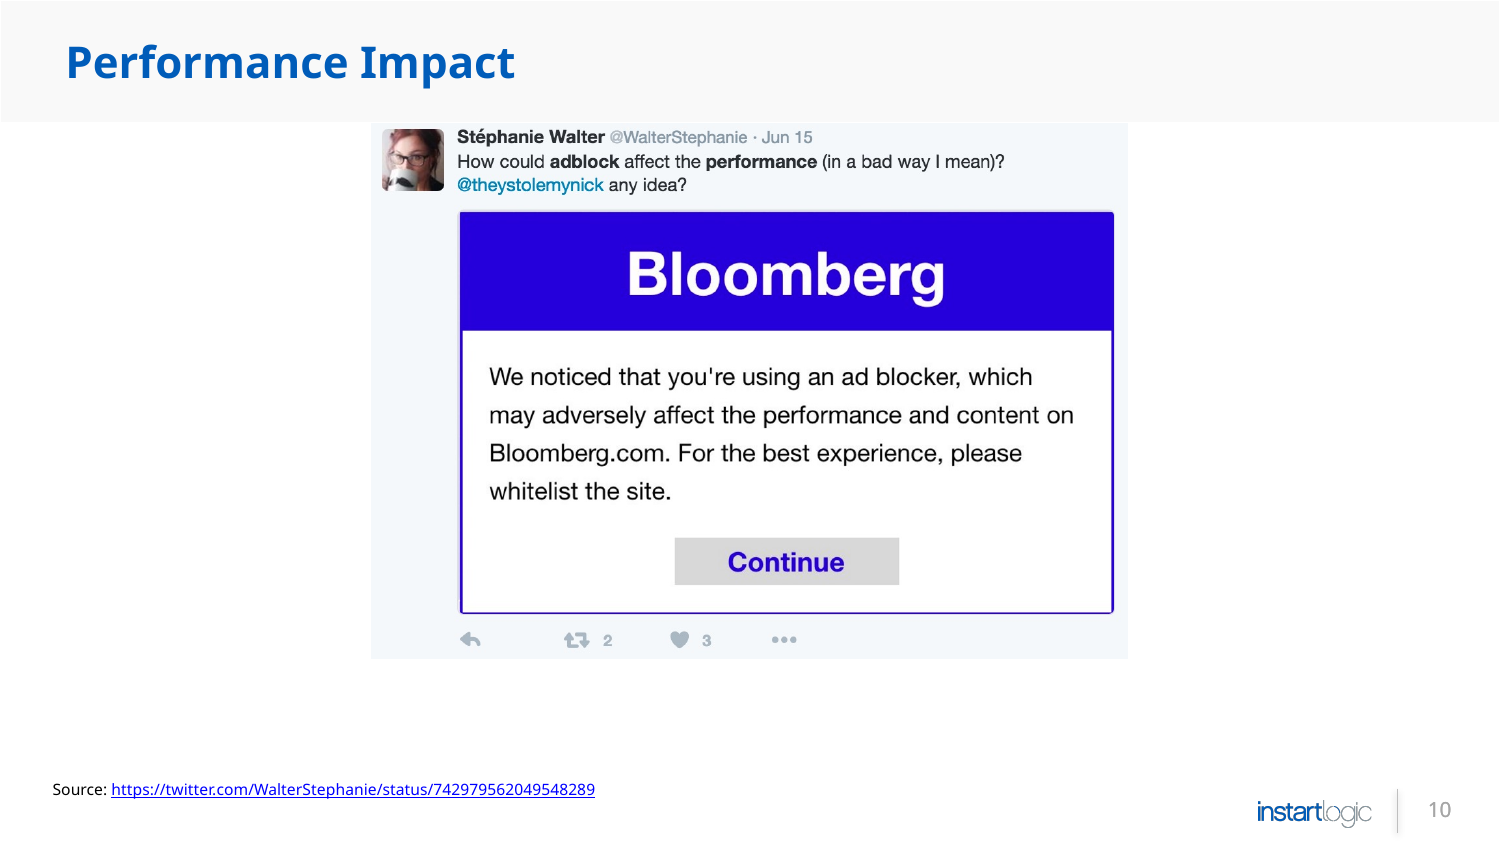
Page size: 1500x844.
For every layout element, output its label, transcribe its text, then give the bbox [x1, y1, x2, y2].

text_box Source: https://twitter.com/WalterStephanie/status/742979562049548289 [37, 772, 1224, 809]
list [37, 123, 1462, 762]
picture [371, 122, 1128, 660]
title Performance Impact [0, 0, 1500, 123]
